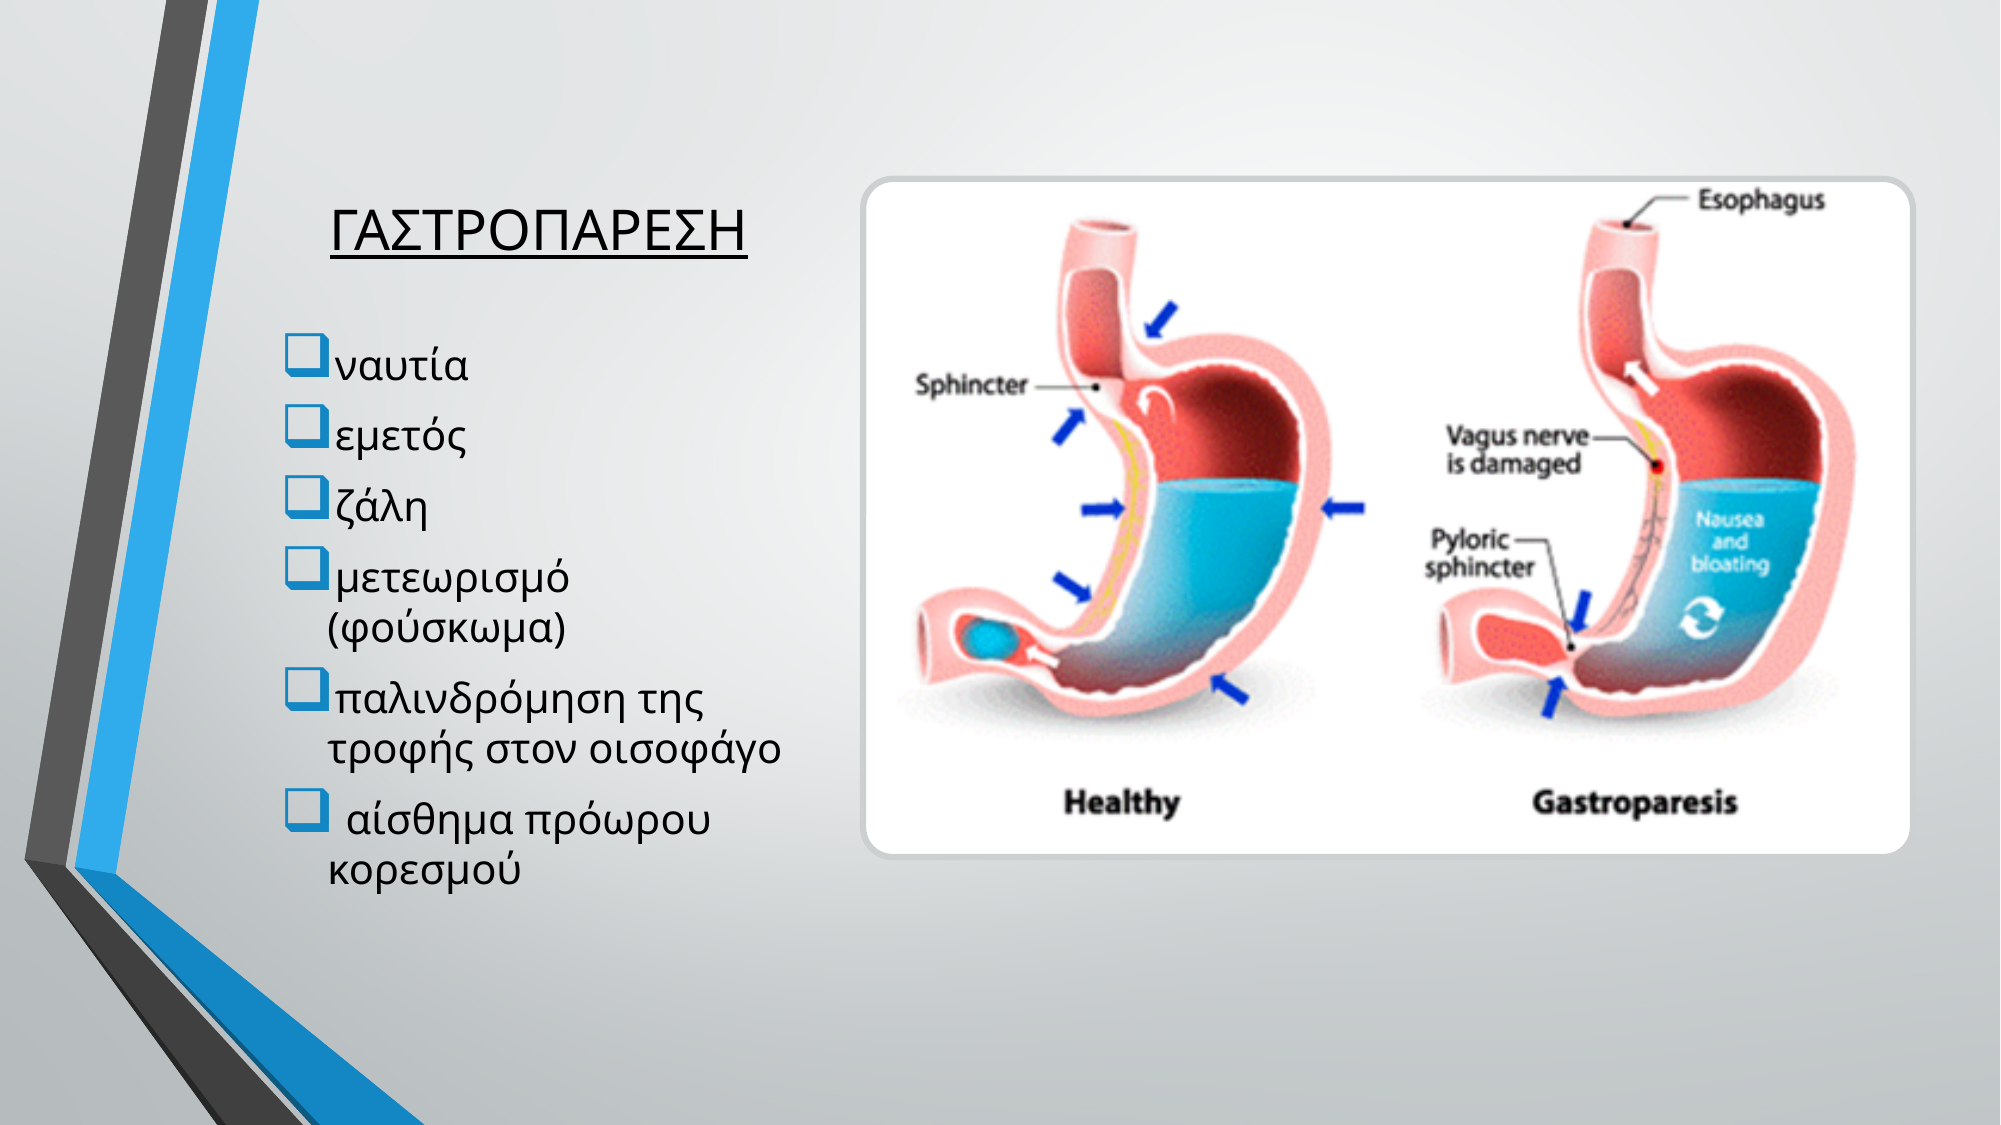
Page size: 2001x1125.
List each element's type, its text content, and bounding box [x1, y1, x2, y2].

list ναυτία εμετός ζάλη μετεωρισμό (φούσκωμα) παλινδρόμηση της τροφής στον οισοφάγο αίσθημα πρόωρου κορεσμού [425, 330, 813, 844]
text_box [24, 0, 425, 1125]
title ΓΑΣΤΡΟΠΑΡΕΣΗ [425, 176, 813, 281]
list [862, 178, 1914, 858]
